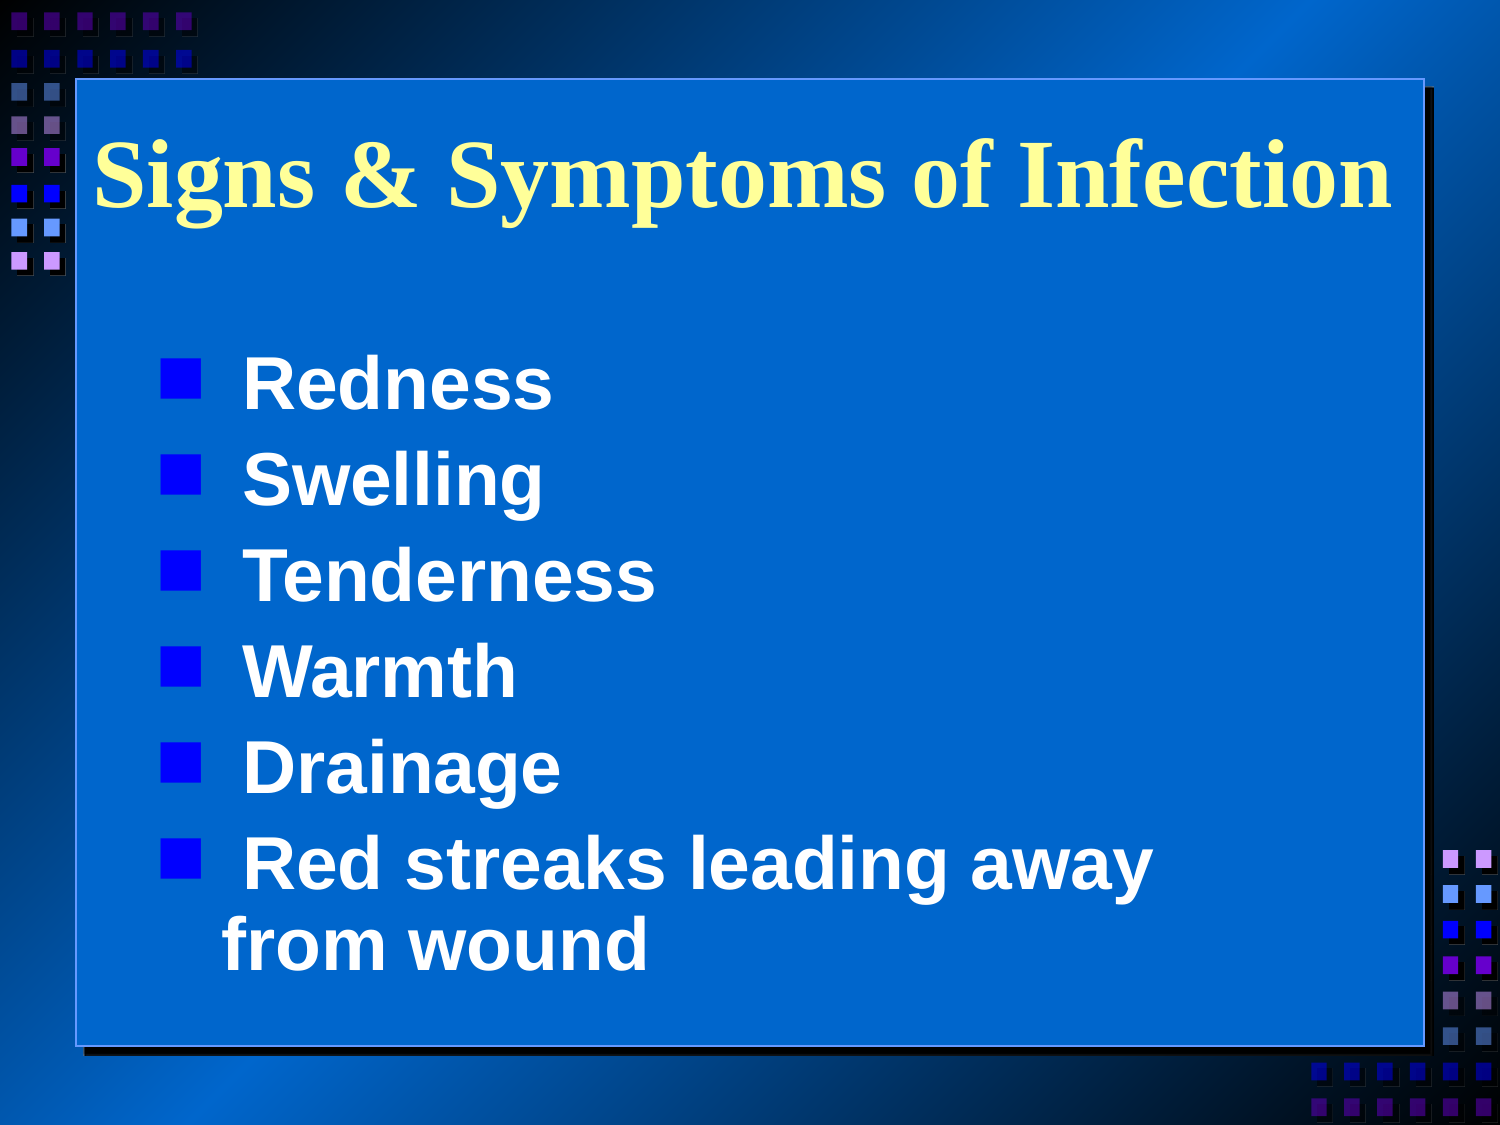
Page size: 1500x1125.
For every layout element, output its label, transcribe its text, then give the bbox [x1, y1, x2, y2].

list Redness Swelling Tenderness Warmth Drainage Red streaks leading away from wound [149, 337, 1297, 1038]
title Signs & Symptoms of Infection [37, 74, 1451, 263]
